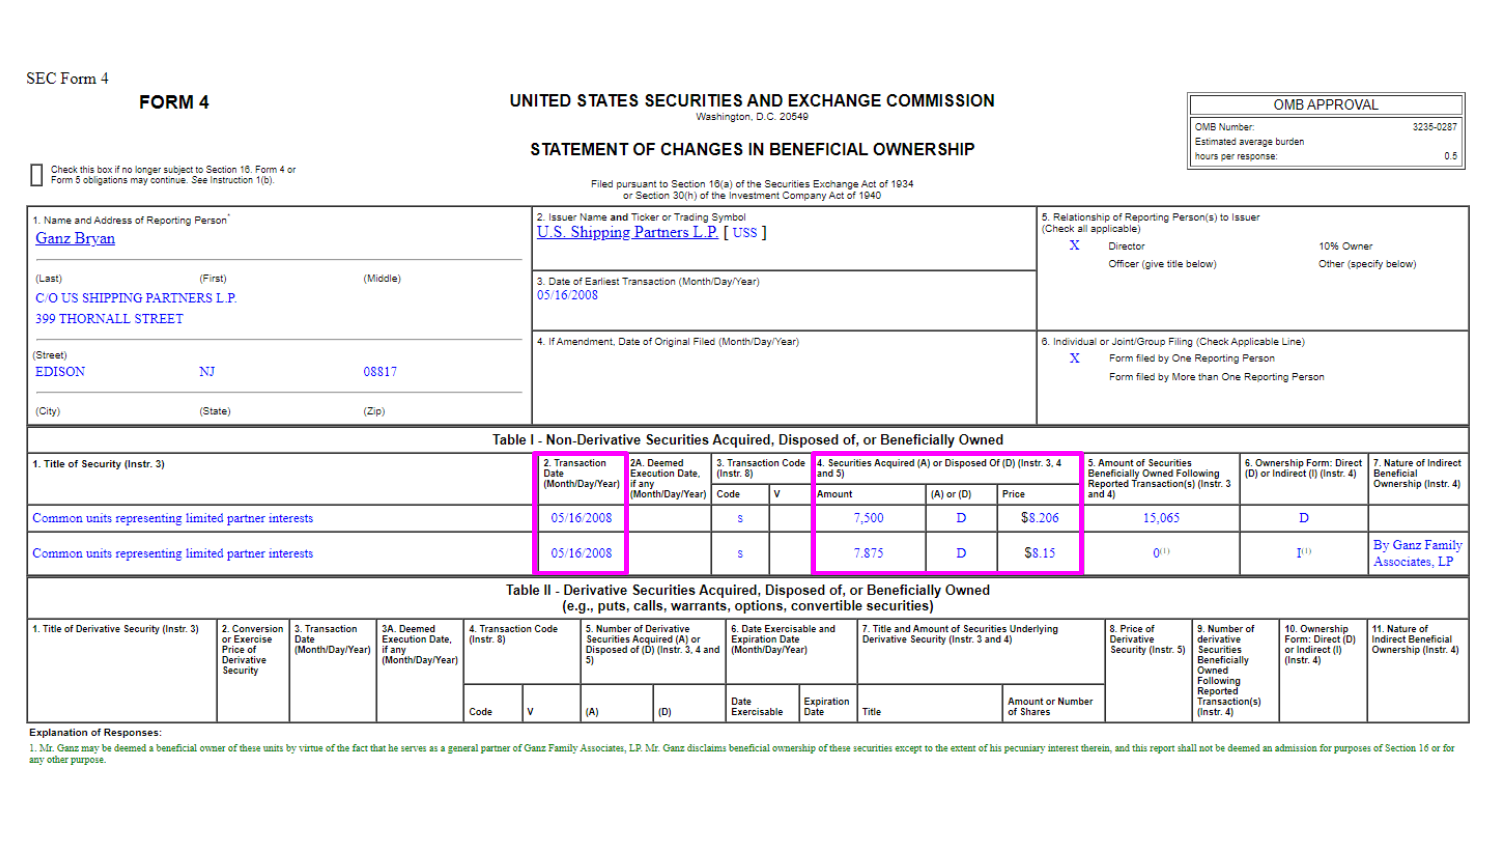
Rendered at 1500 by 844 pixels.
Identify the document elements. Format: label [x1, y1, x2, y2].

picture [24, 62, 1476, 767]
